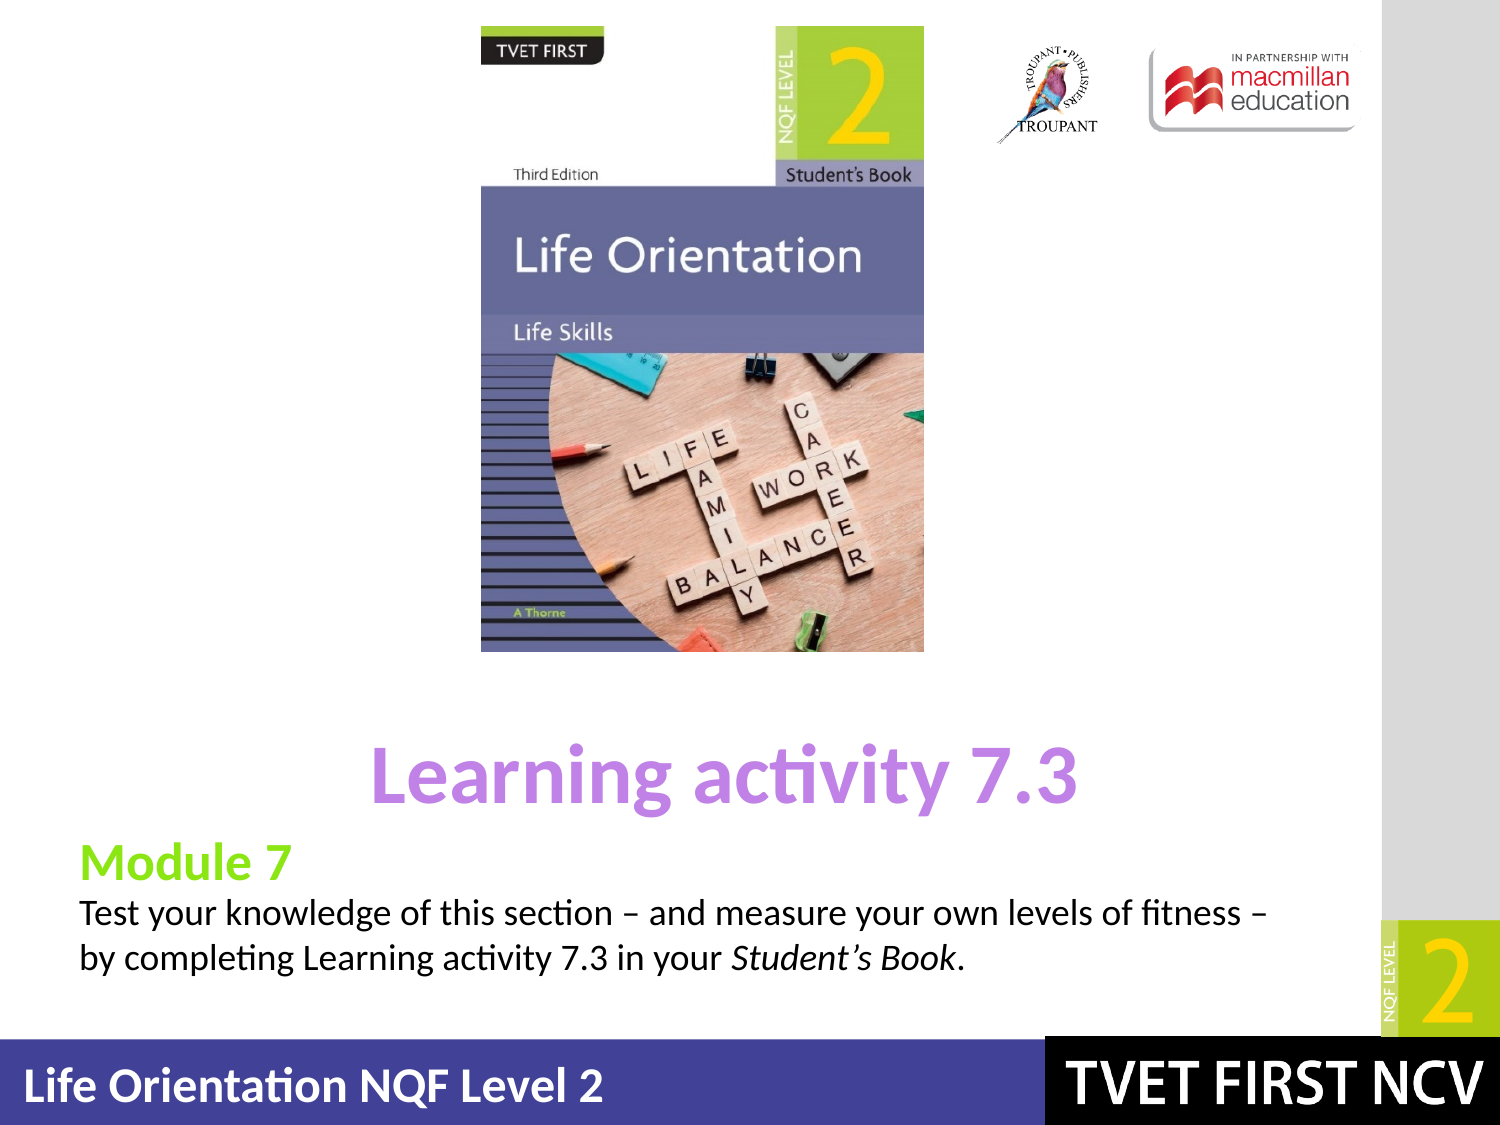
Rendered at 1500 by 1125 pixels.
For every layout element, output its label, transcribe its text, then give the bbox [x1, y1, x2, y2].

picture [1381, 920, 1500, 1037]
picture [994, 42, 1361, 147]
list Learning activity 7.3 [64, 722, 1386, 830]
picture [481, 26, 924, 652]
picture [1065, 1050, 1484, 1120]
list Module 7 [64, 830, 1363, 900]
text_box Test your knowledge of this section – and measure your own levels of fitness – by completing Learning activity 7.3 in your Student’s Book. [64, 880, 1316, 986]
